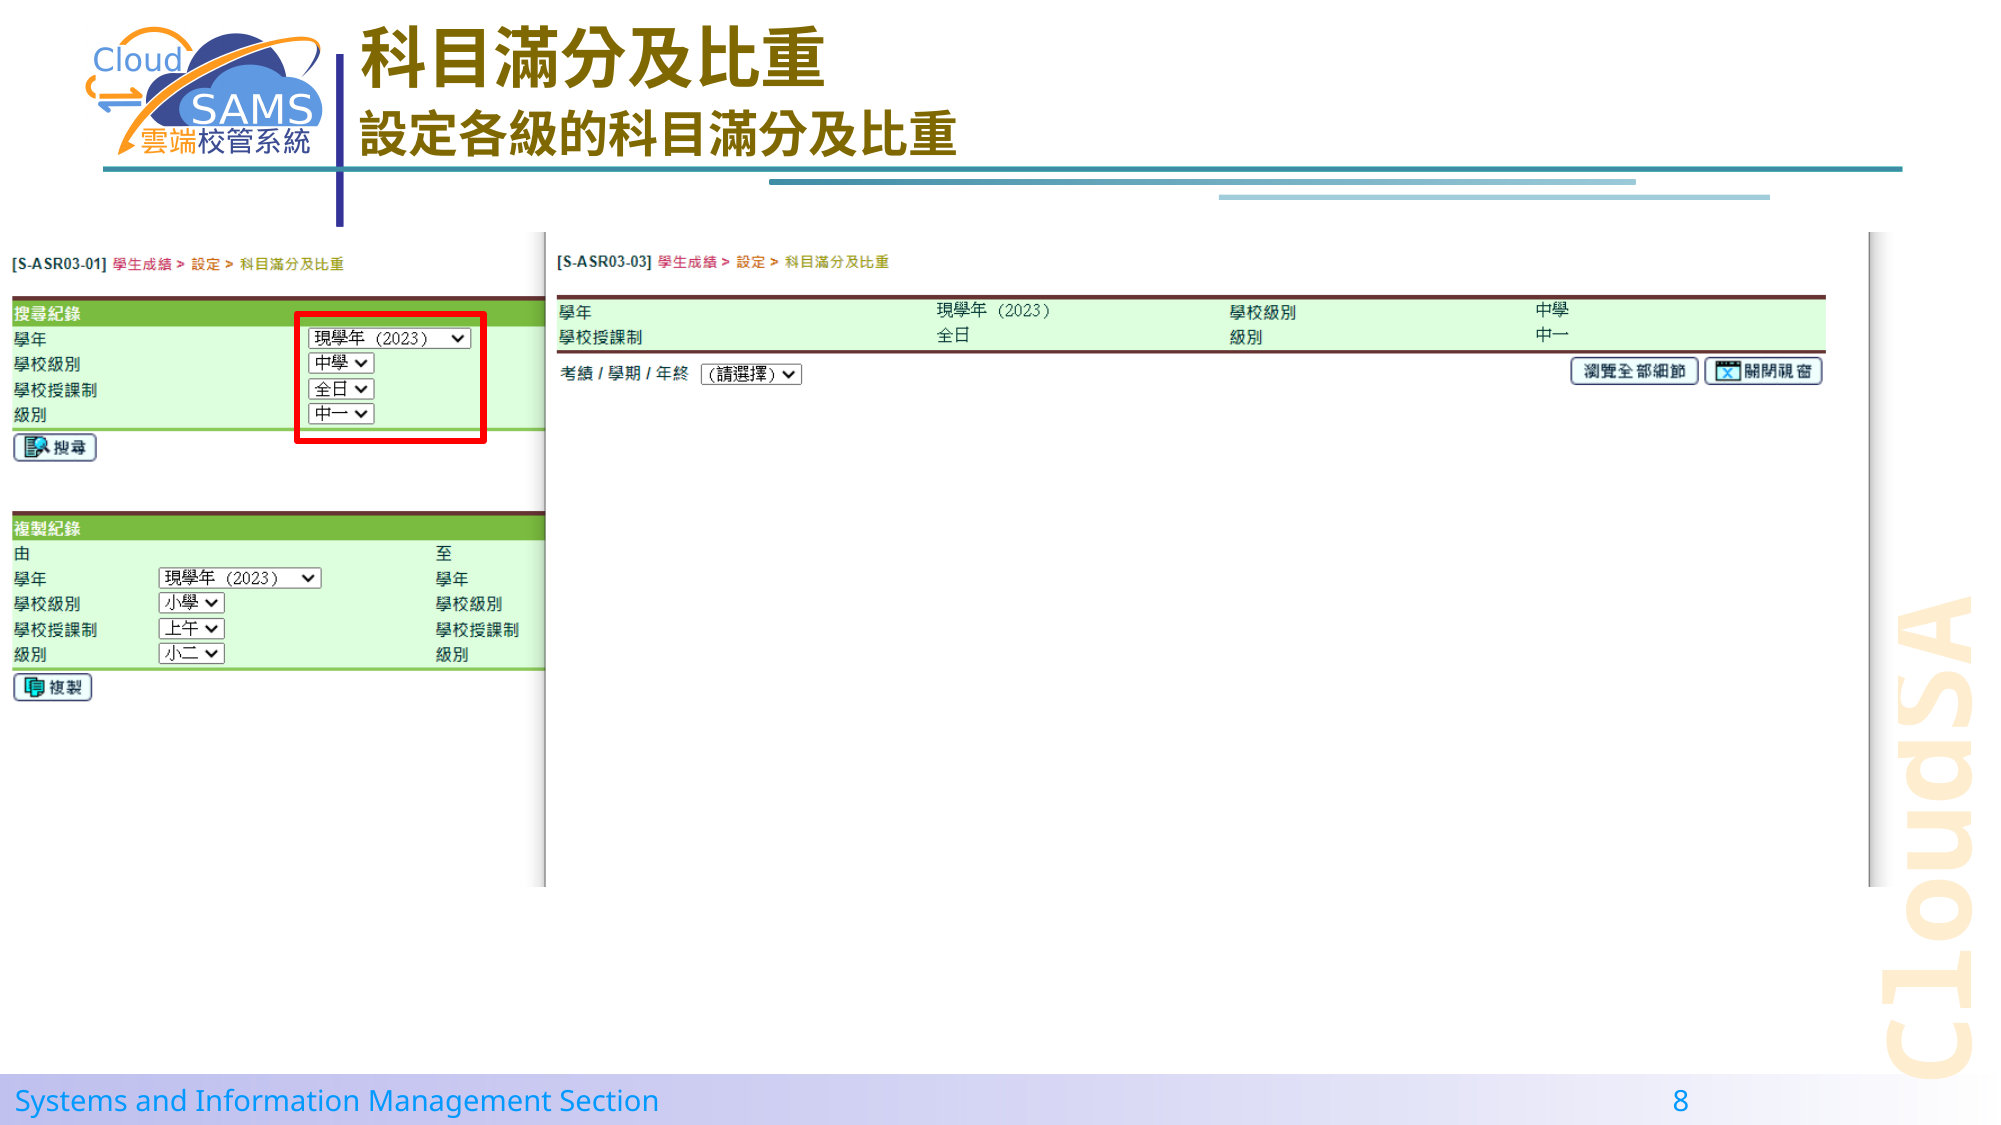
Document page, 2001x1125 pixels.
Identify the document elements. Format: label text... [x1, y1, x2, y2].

picture [0, 231, 1899, 888]
title 科目滿分及比重 [345, 0, 1913, 104]
picture [79, 13, 327, 156]
text_box 設定各級的科目滿分及比重 [343, 94, 1383, 170]
